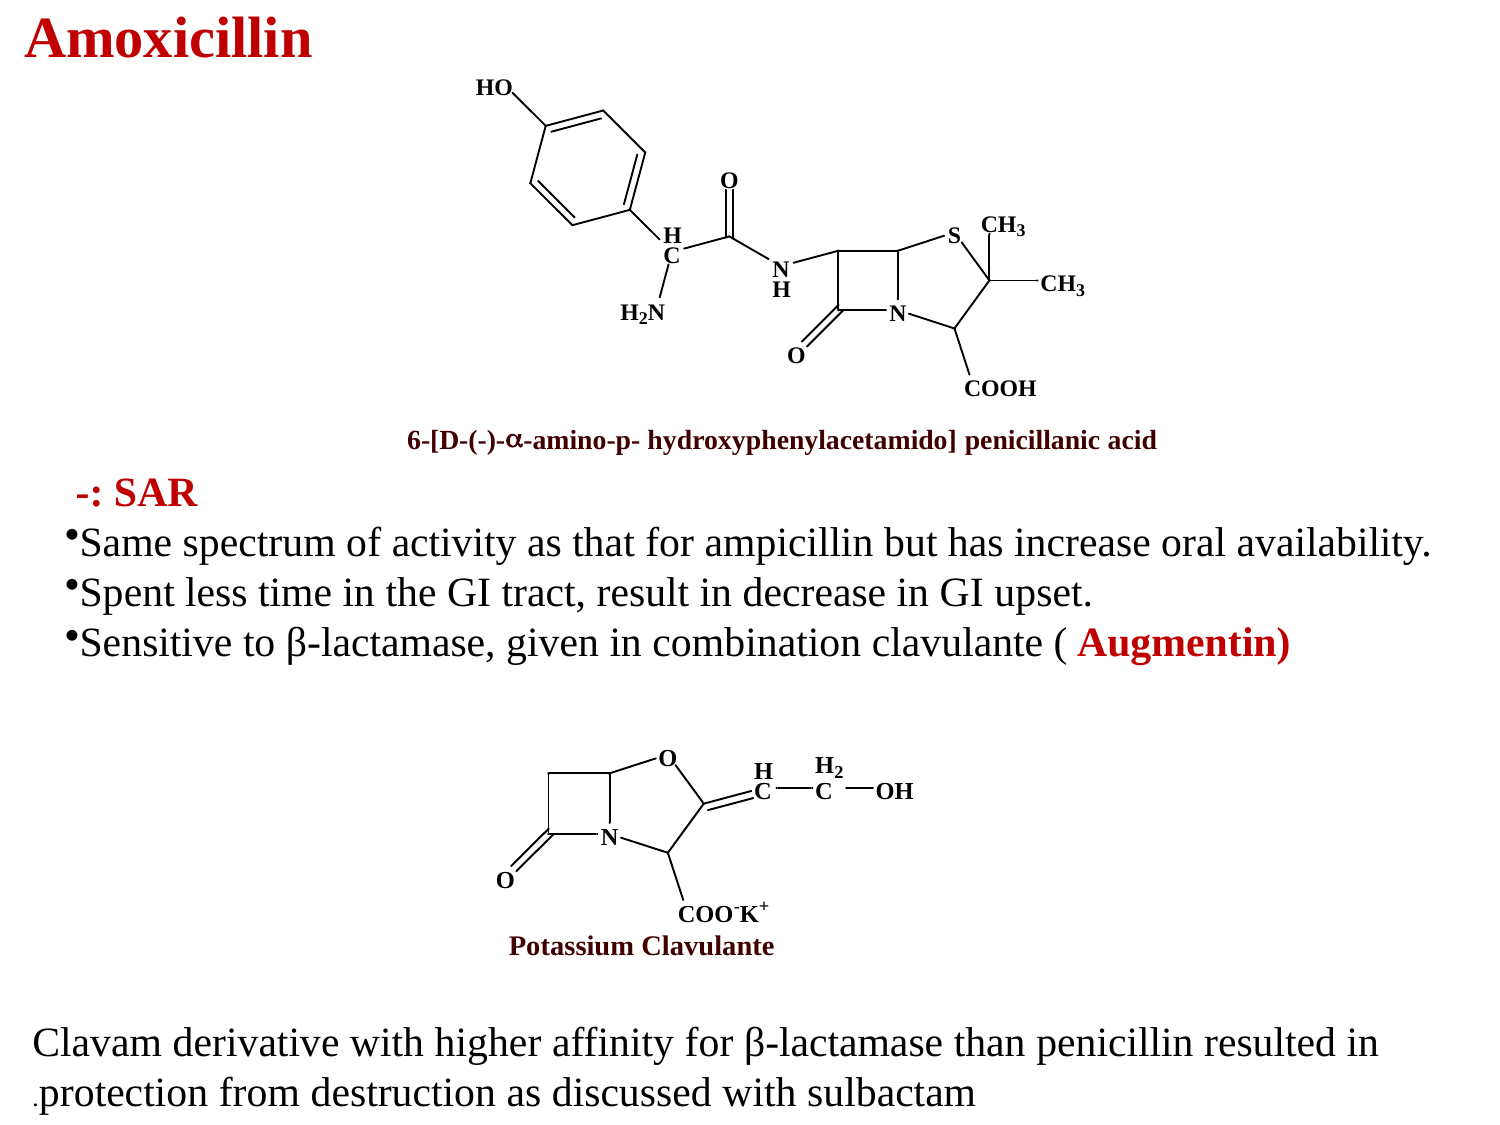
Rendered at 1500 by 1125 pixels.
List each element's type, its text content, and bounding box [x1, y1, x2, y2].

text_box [402, 68, 1161, 457]
text_box Amoxicillin [9, 0, 329, 147]
text_box SAR :- Same spectrum of activity as that for ampicillin but has increase oral availability. Spent less time in the GI tract, result in decrease in GI upset. Sensitive to β-lactamase, given in combination clavulante ( Augmentin) [49, 457, 1449, 723]
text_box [491, 739, 918, 964]
text_box Clavam derivative with higher affinity for β-lactamase than penicillin resulted in protection from destruction as discussed with sulbactam. [17, 1007, 1500, 1123]
